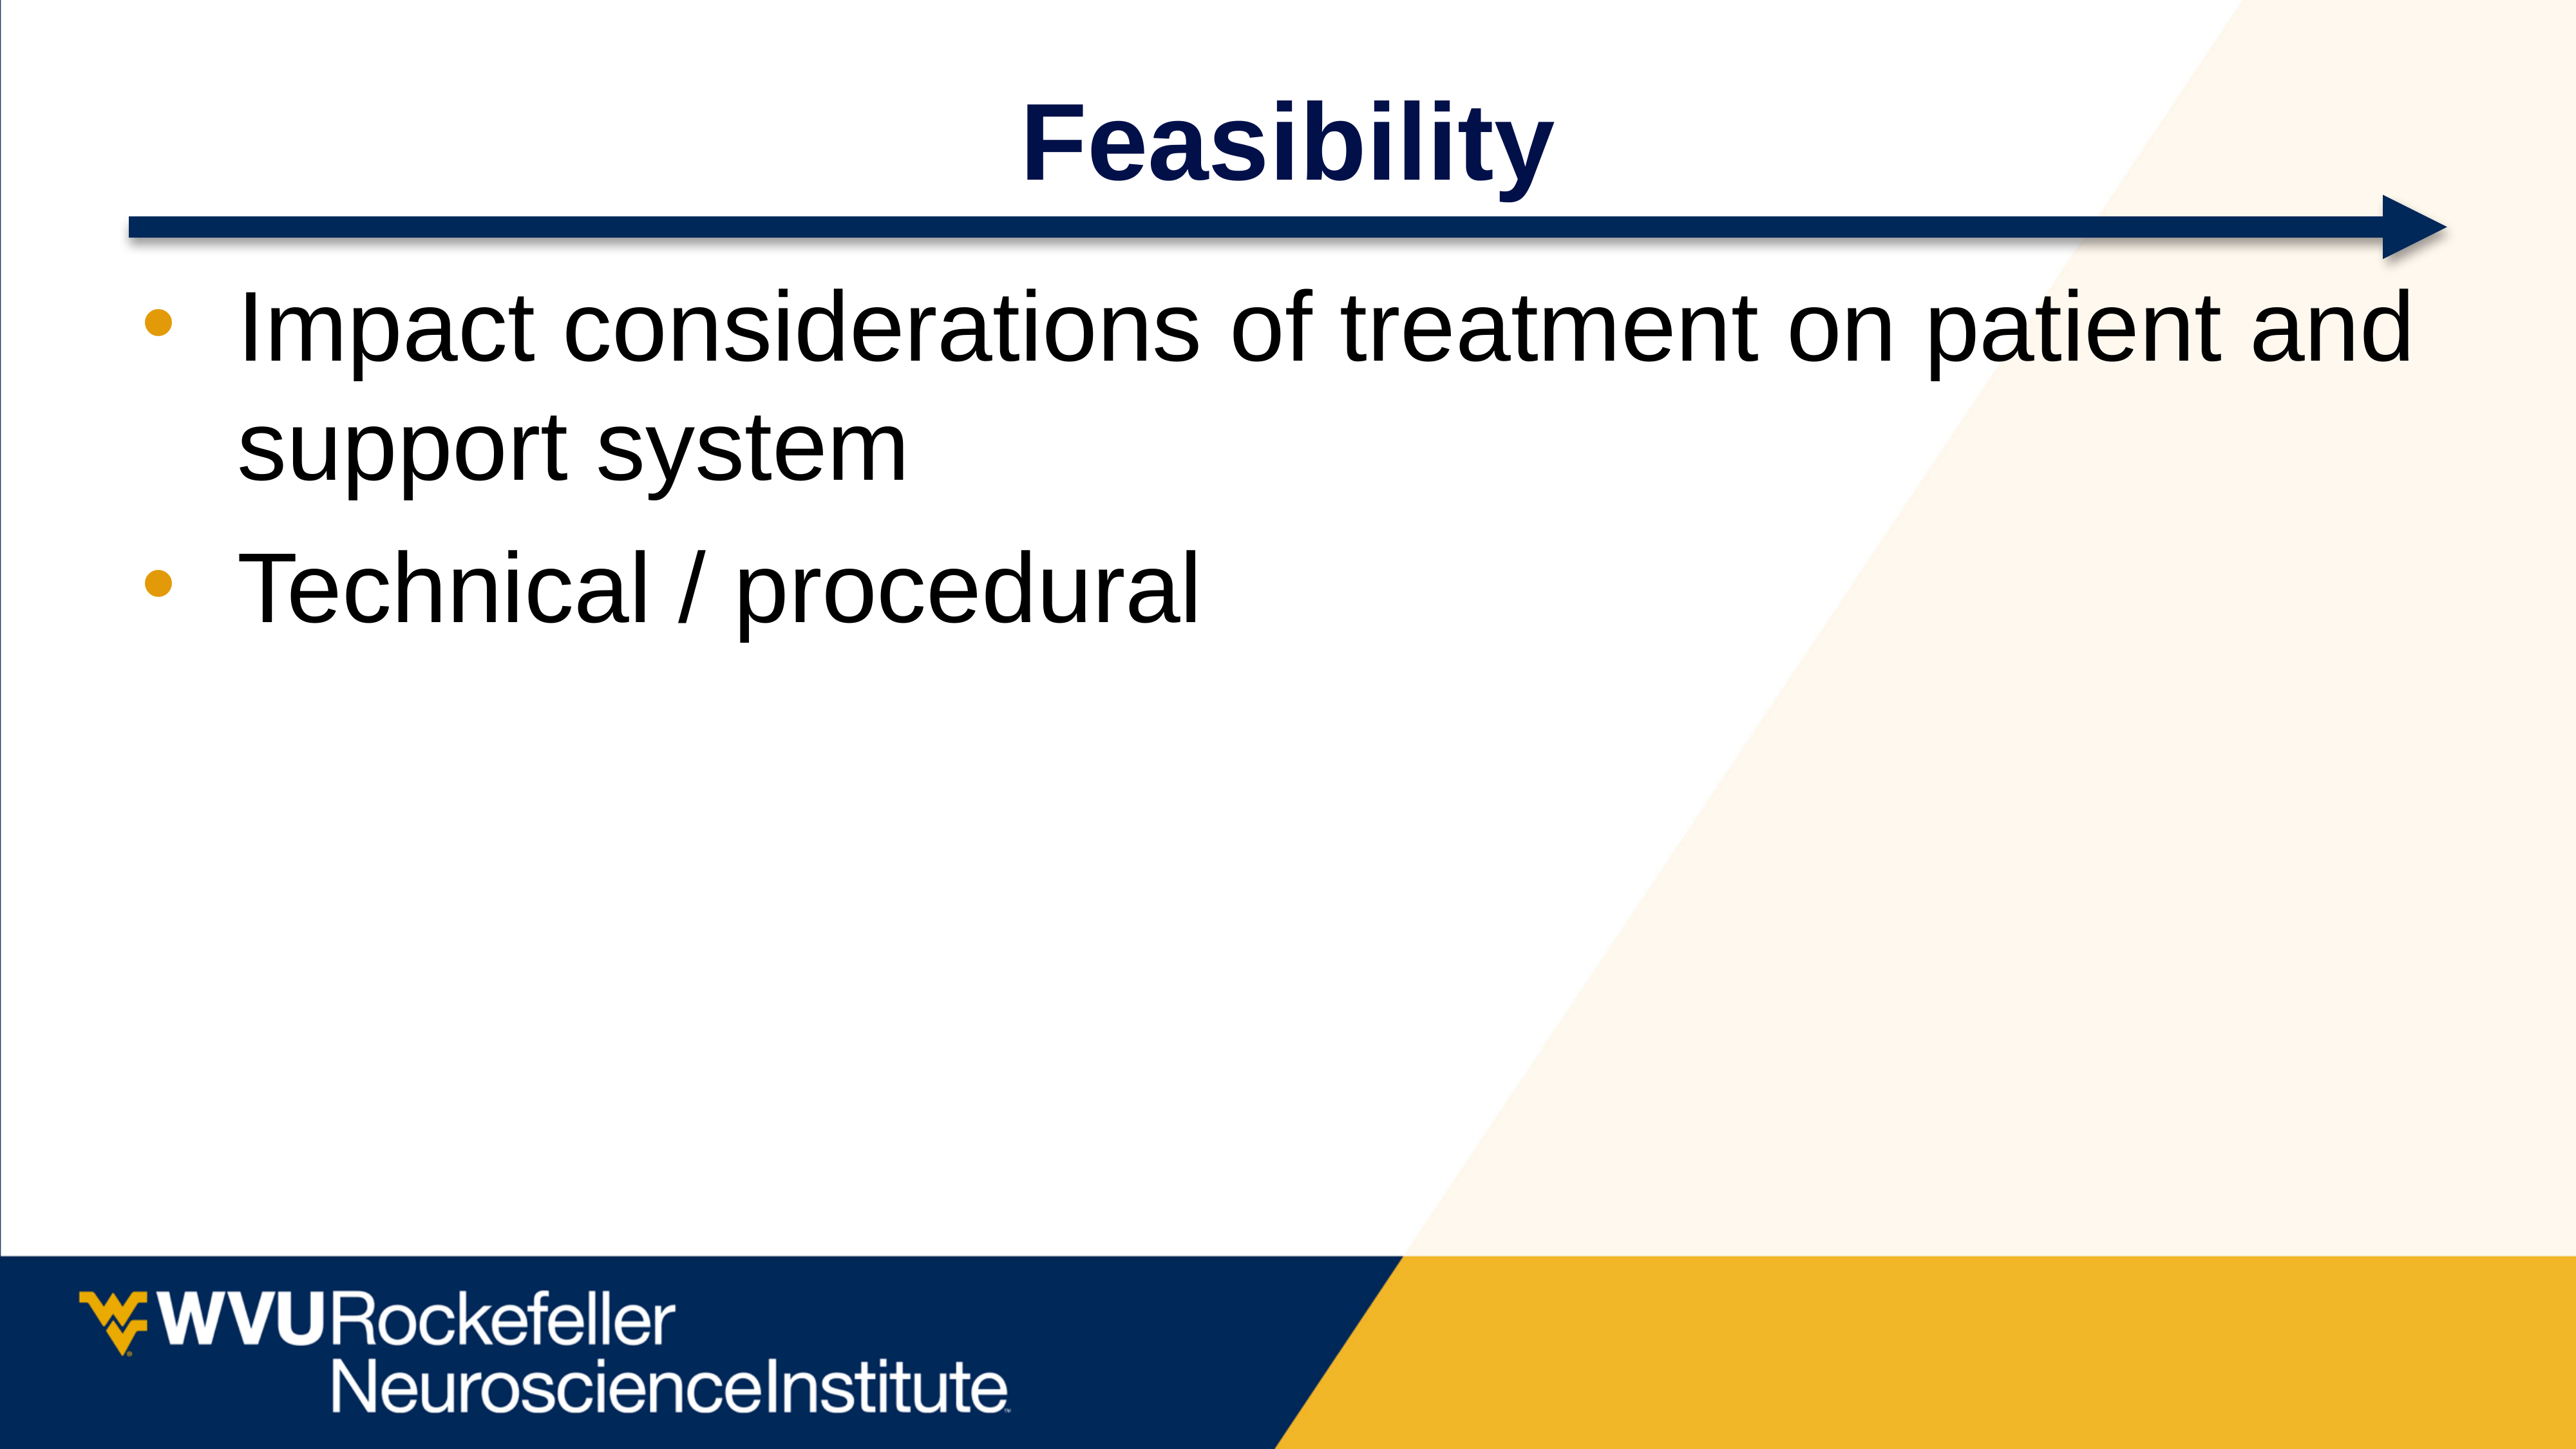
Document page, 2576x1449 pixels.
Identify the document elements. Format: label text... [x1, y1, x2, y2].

picture [0, 0, 2576, 1449]
list Impact considerations of treatment on patient and support system Technical / procedural [128, 248, 2448, 1255]
title Feasibility [128, 57, 2448, 216]
